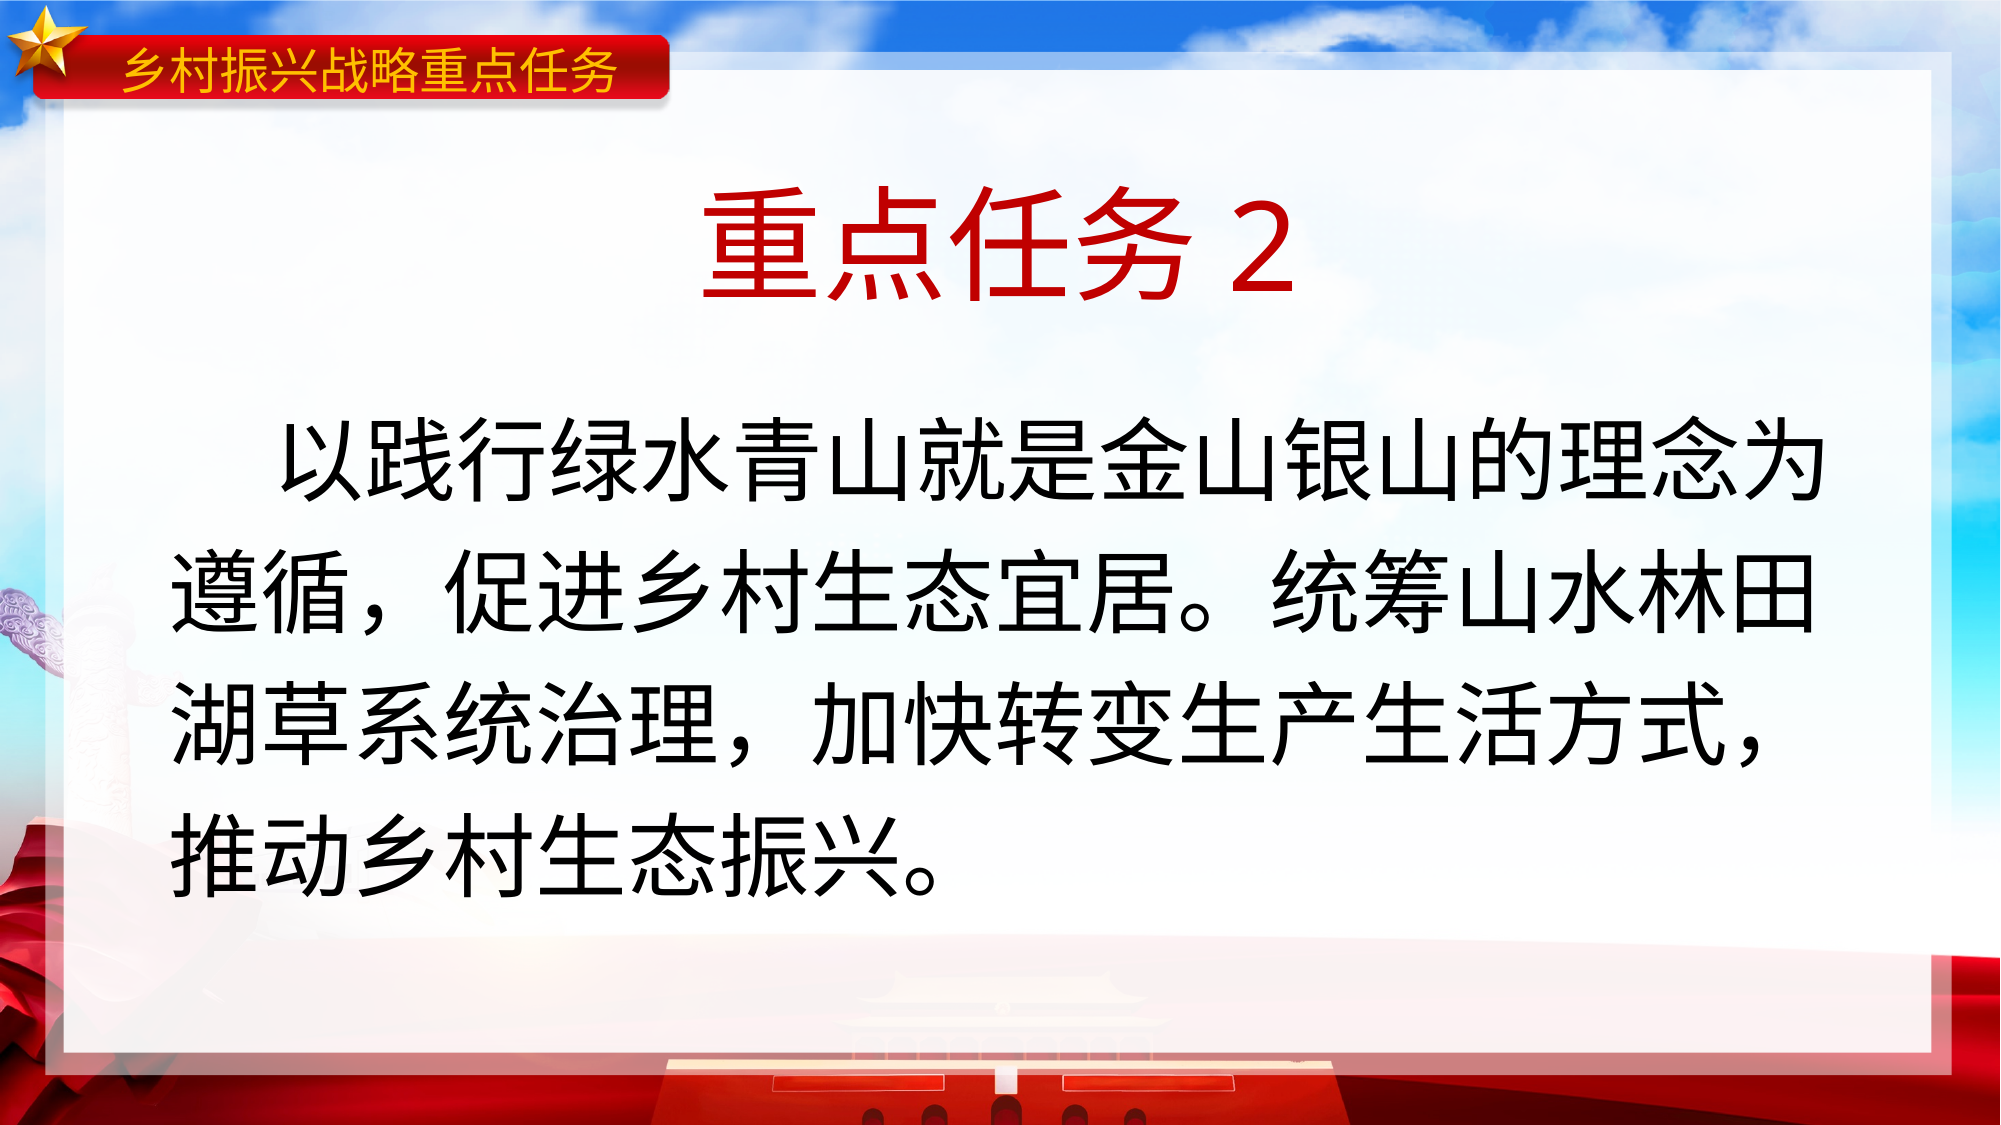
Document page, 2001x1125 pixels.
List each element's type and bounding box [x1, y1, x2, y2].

text_box [0, 0, 695, 126]
picture [0, 0, 2001, 1125]
